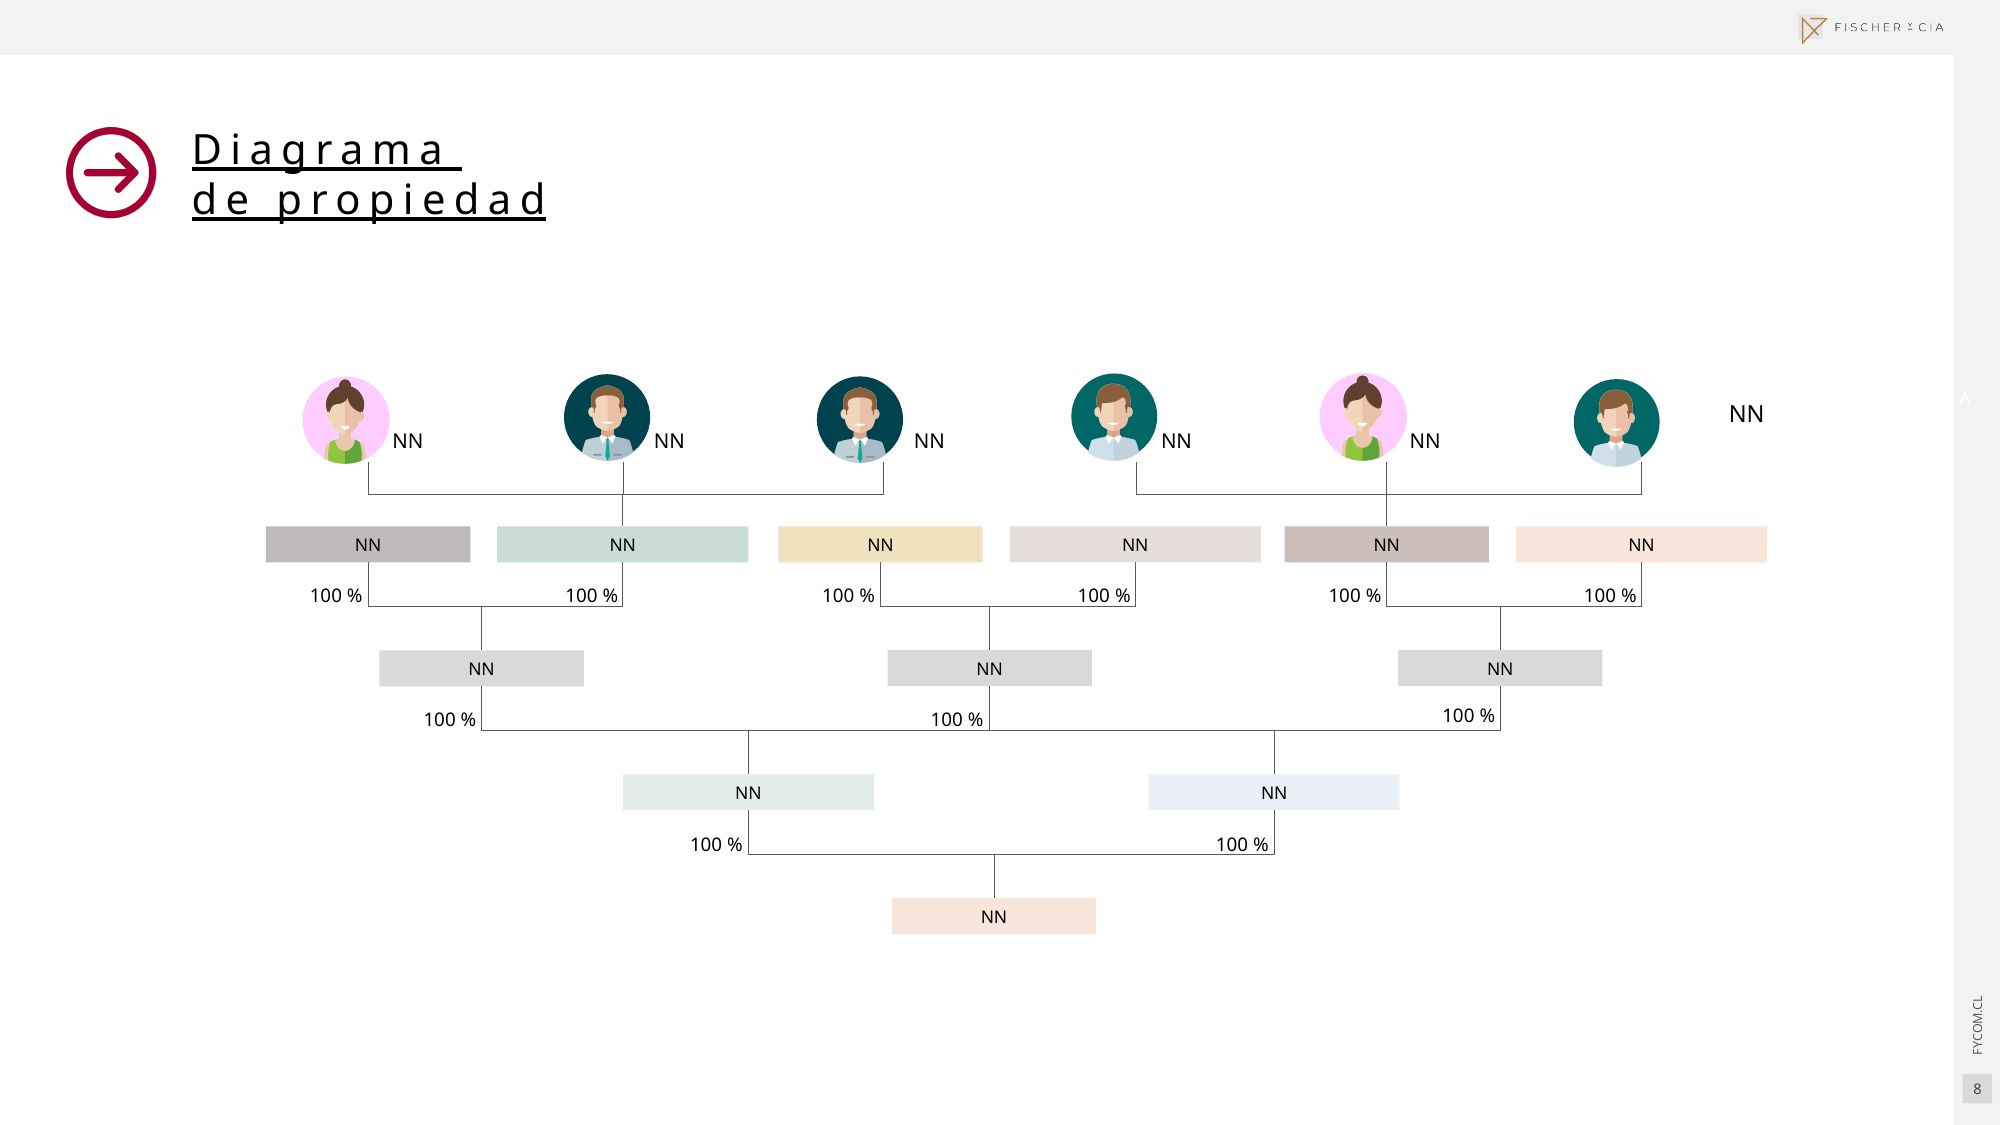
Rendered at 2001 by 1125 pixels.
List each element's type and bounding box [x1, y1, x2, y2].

text_box [463, 366, 528, 622]
text_box [301, 376, 390, 464]
text_box [824, 609, 914, 851]
text_box [891, 551, 979, 661]
text_box [508, 535, 597, 677]
text_box [720, 364, 786, 625]
text_box [1318, 372, 1407, 461]
text_box [827, 731, 916, 978]
text_box [1090, 714, 1179, 995]
text_box [571, 596, 660, 864]
text_box [564, 374, 651, 461]
text_box [1399, 549, 1488, 663]
text_box [0, 0, 2000, 1125]
text_box [1573, 378, 1660, 467]
text_box [1481, 366, 1547, 622]
text_box [1070, 373, 1158, 461]
text_box [816, 376, 904, 463]
text_box [1229, 368, 1294, 620]
picture [54, 115, 168, 230]
text_box [1087, 587, 1177, 873]
text_box [1018, 533, 1107, 679]
text_box [380, 549, 469, 664]
text_box [1343, 616, 1432, 844]
text_box [1527, 535, 1615, 677]
